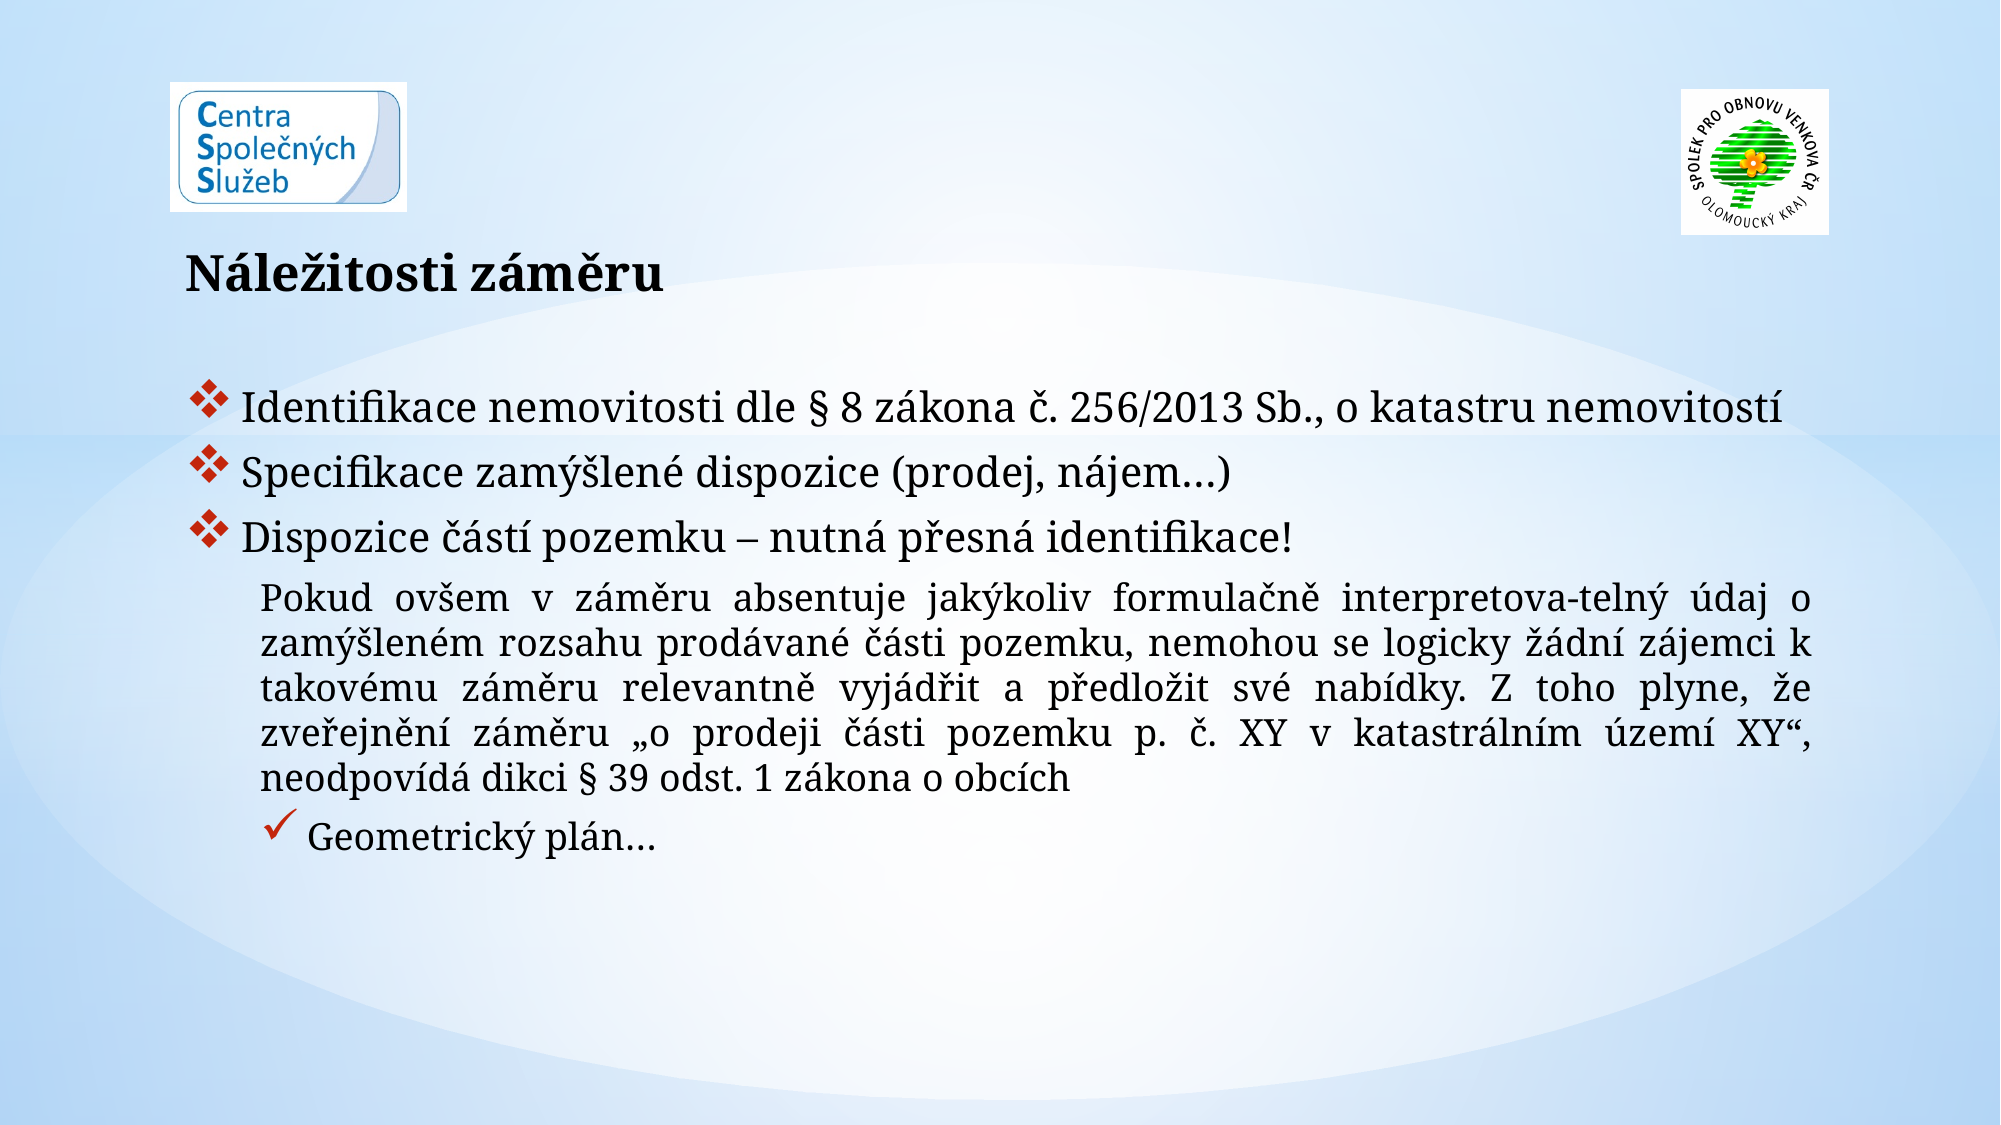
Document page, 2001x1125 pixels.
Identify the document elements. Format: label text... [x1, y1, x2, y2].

picture [1681, 89, 1829, 235]
subtitle Náležitosti záměru Identifikace nemovitosti dle § 8 zákona č. 256/2013 Sb., o katastru nemovitostí Specifikace zamýšlené dispozice (prodej, nájem…) Dispozice částí pozemku – nutná přesná identifikace! Pokud ovšem v záměru absentuje jakýkoliv formulačně interpretova-telný údaj o zamýšleném rozsahu prodávané části pozemku, nemohou se logicky žádní zájemci k takovému záměru relevantně vyjádřit a předložit své nabídky. Z toho plyne, že zveřejnění záměru „o prodeji části pozemku p. č. XY v katastrálním území XY“, neodpovídá dikci § 39 odst. 1 zákona o obcích Geometrický plán… [170, 234, 1829, 876]
picture [169, 82, 407, 213]
